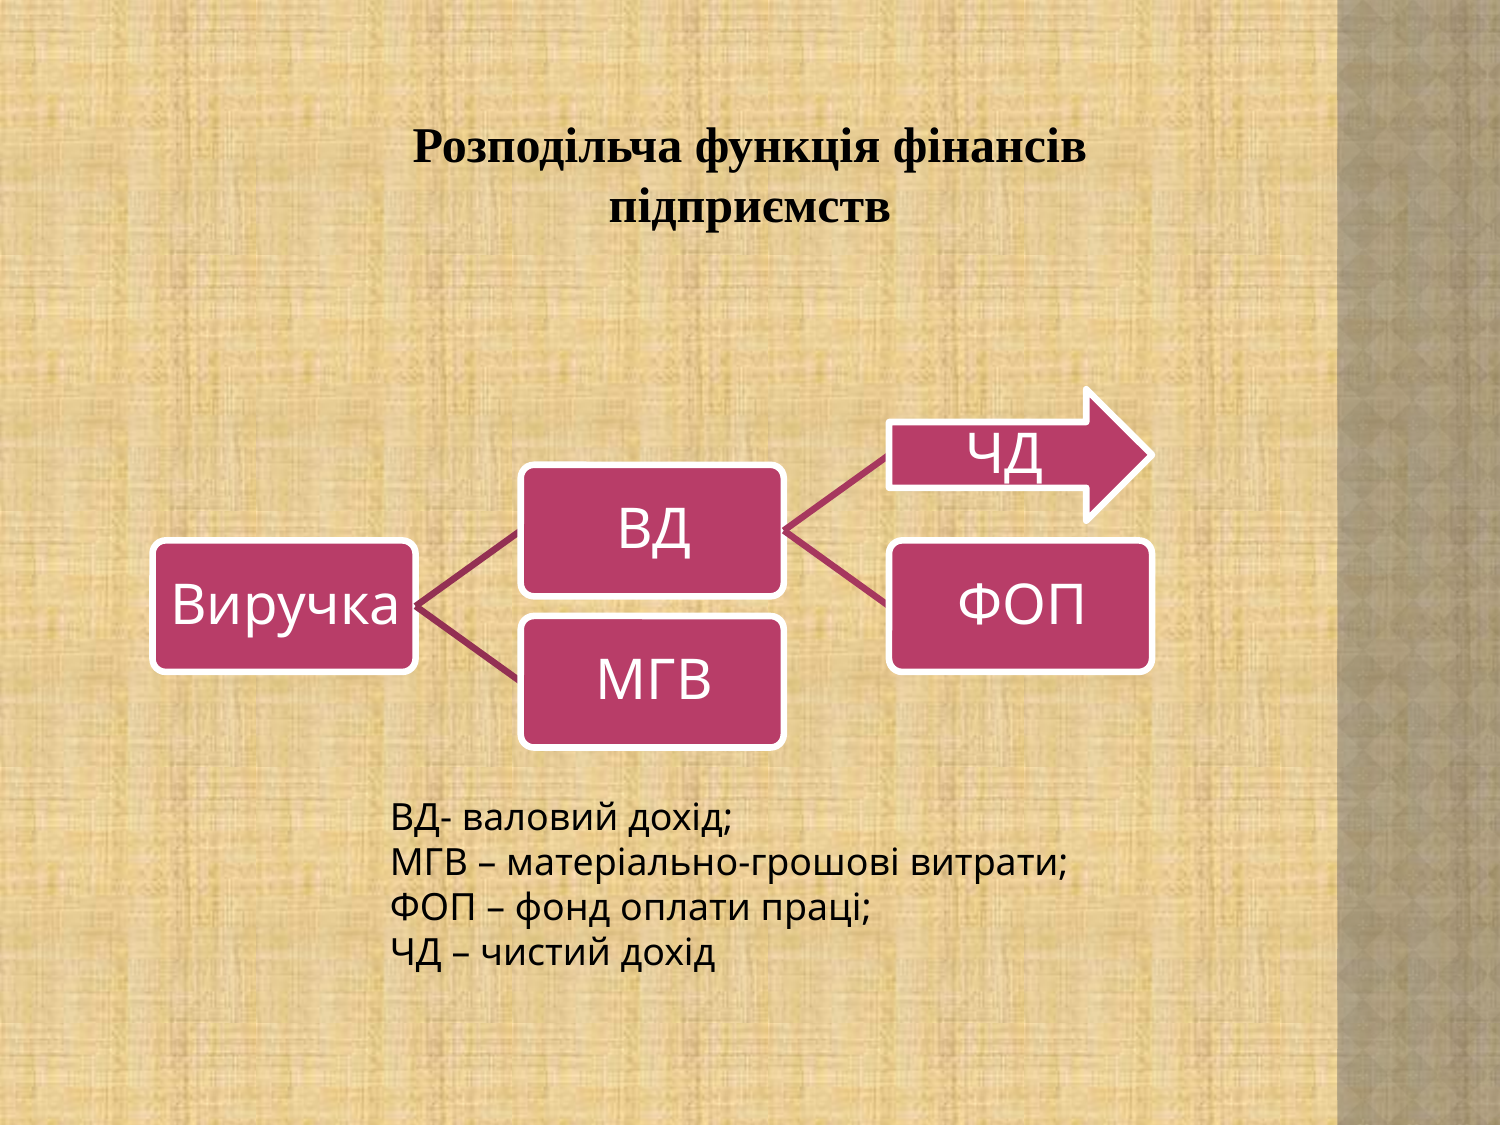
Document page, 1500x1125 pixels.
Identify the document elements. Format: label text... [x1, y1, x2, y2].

text_box Розподільча функція фінансів підприємств [374, 105, 1125, 241]
text_box ВД- валовий дохід; МГВ – матеріально-грошові витрати; ФОП – фонд оплати праці; ЧД – чистий дохід [374, 854, 1125, 980]
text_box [151, 292, 1153, 845]
picture [0, 0, 1500, 1125]
